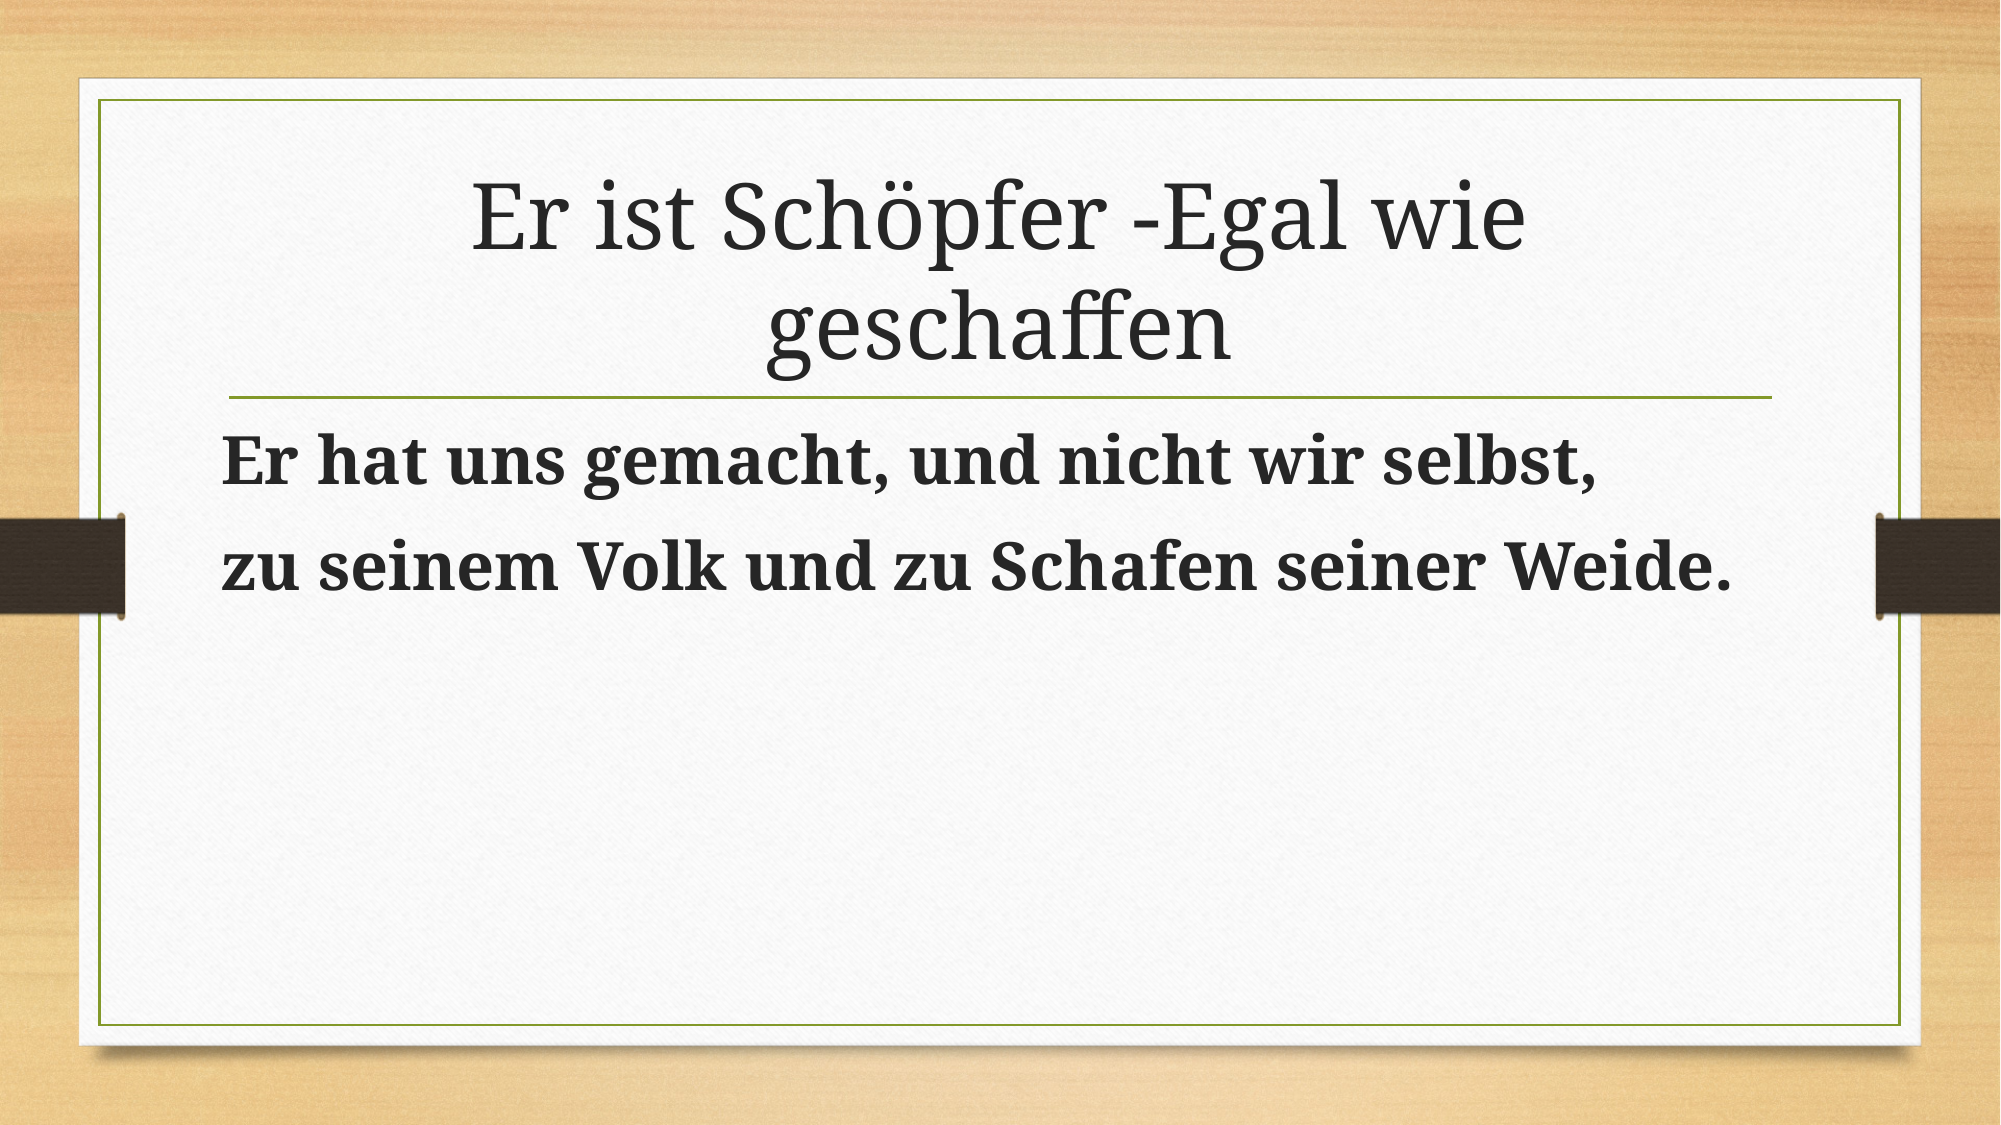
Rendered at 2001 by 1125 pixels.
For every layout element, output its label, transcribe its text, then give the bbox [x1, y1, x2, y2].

title Er ist Schöpfer -Egal wie geschaffen [212, 161, 1788, 375]
list Er hat uns gemacht, und nicht wir selbst, zu seinem Volk und zu Schafen seiner Weide. [206, 410, 1782, 955]
picture [0, 0, 2001, 1125]
